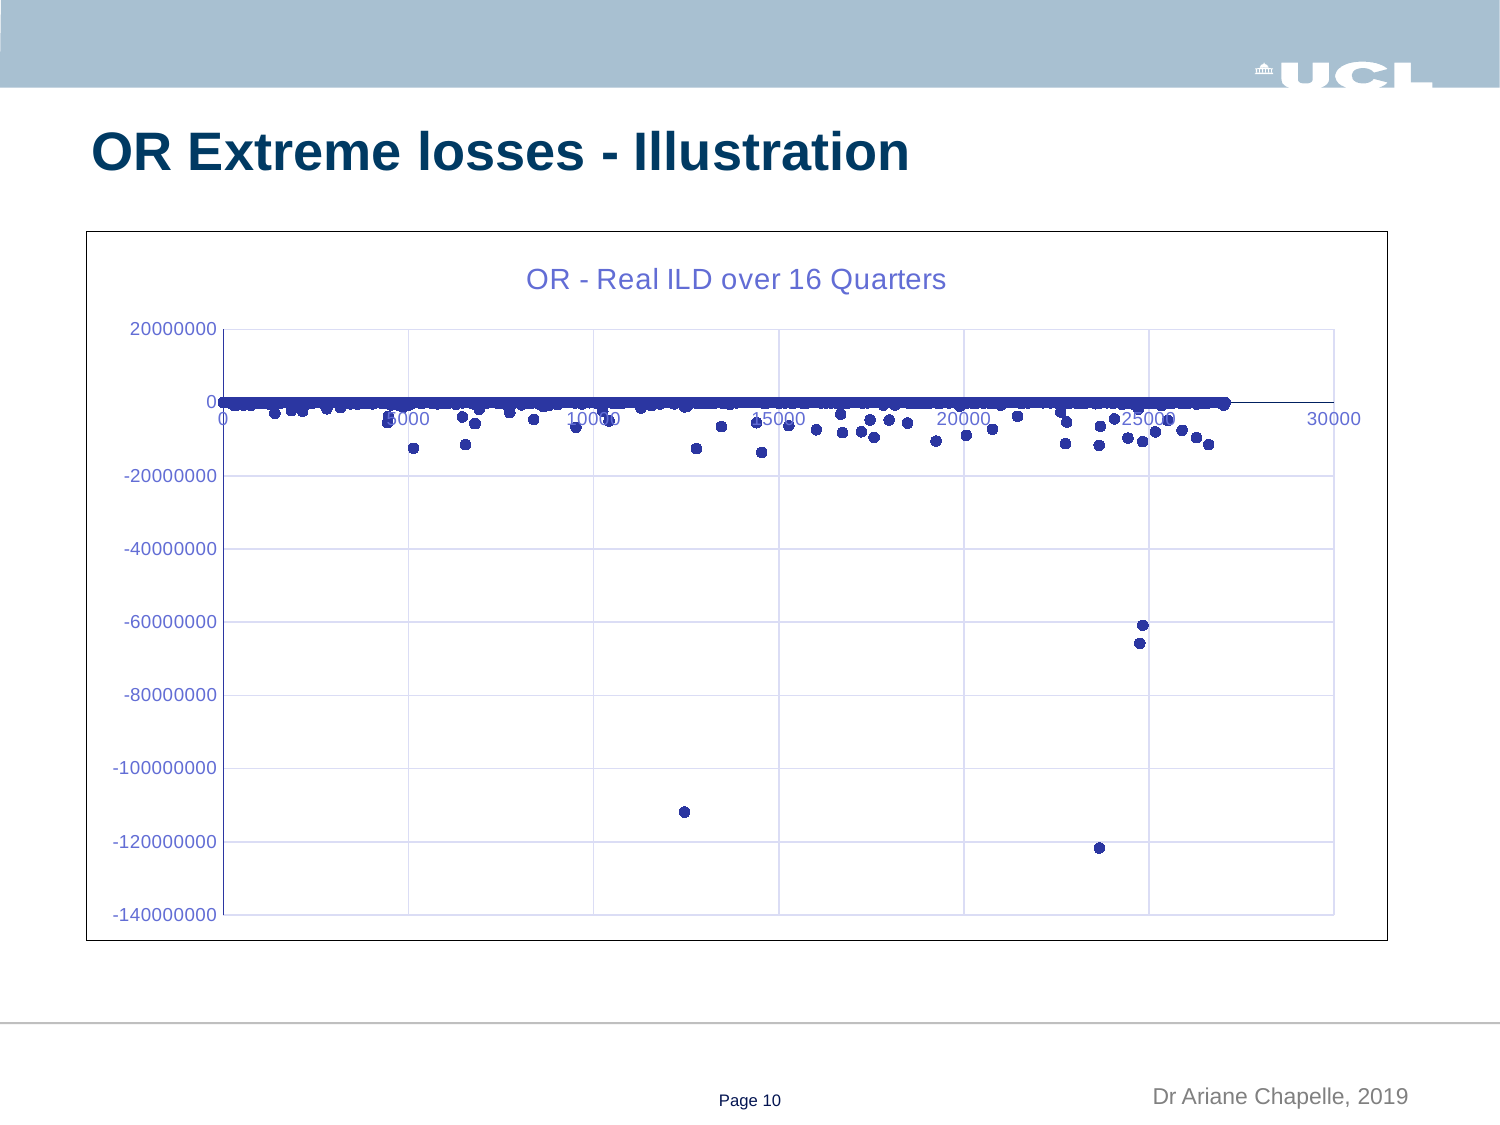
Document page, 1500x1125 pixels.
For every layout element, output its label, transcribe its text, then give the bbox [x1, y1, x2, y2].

title OR Extreme losses - Illustration [76, 113, 1270, 185]
chart [86, 231, 1388, 941]
